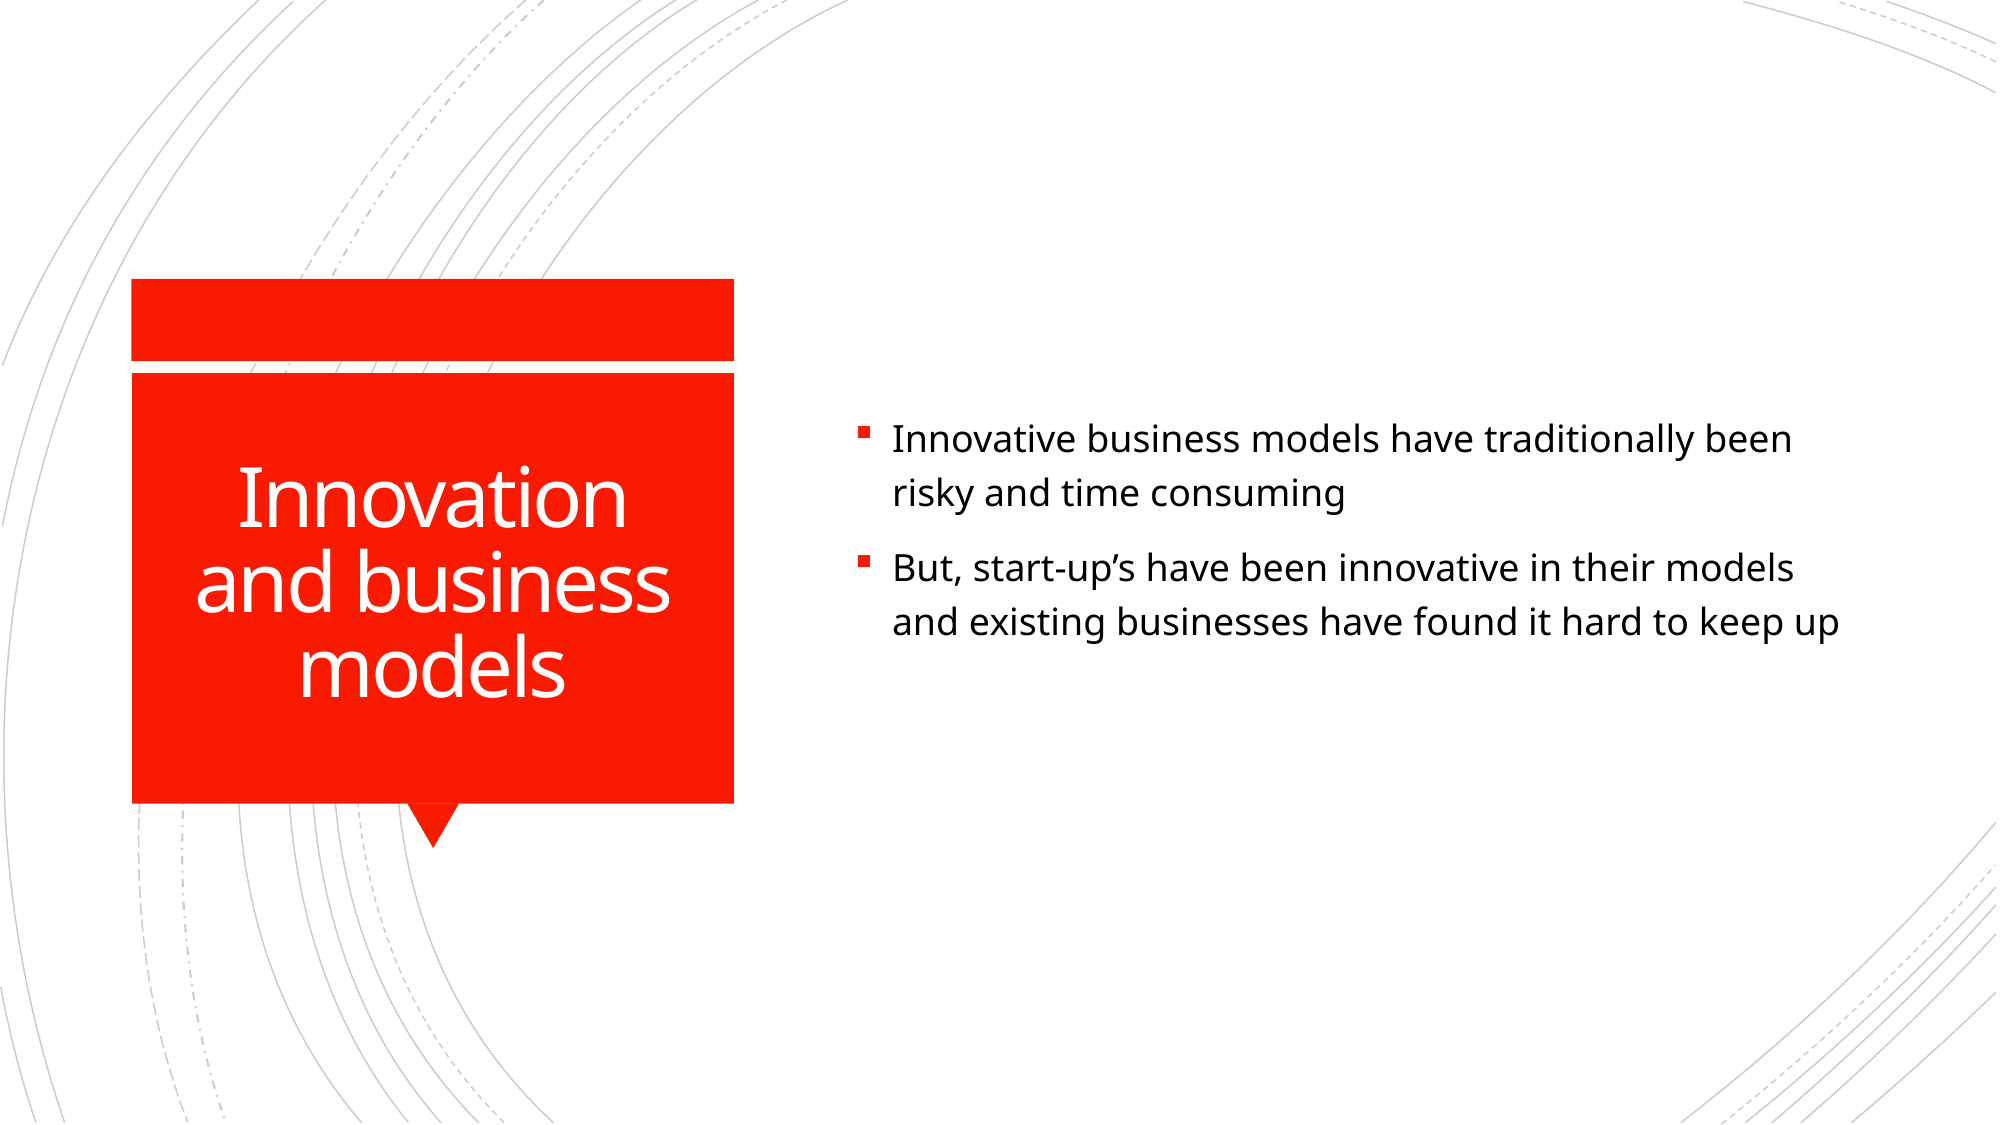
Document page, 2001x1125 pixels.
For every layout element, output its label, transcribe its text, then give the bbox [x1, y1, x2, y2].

title Innovation and business models [145, 385, 720, 789]
list Innovative business models have traditionally been risky and time consuming But, start-up’s have been innovative in their models and existing businesses have found it hard to keep up [839, 131, 1871, 993]
